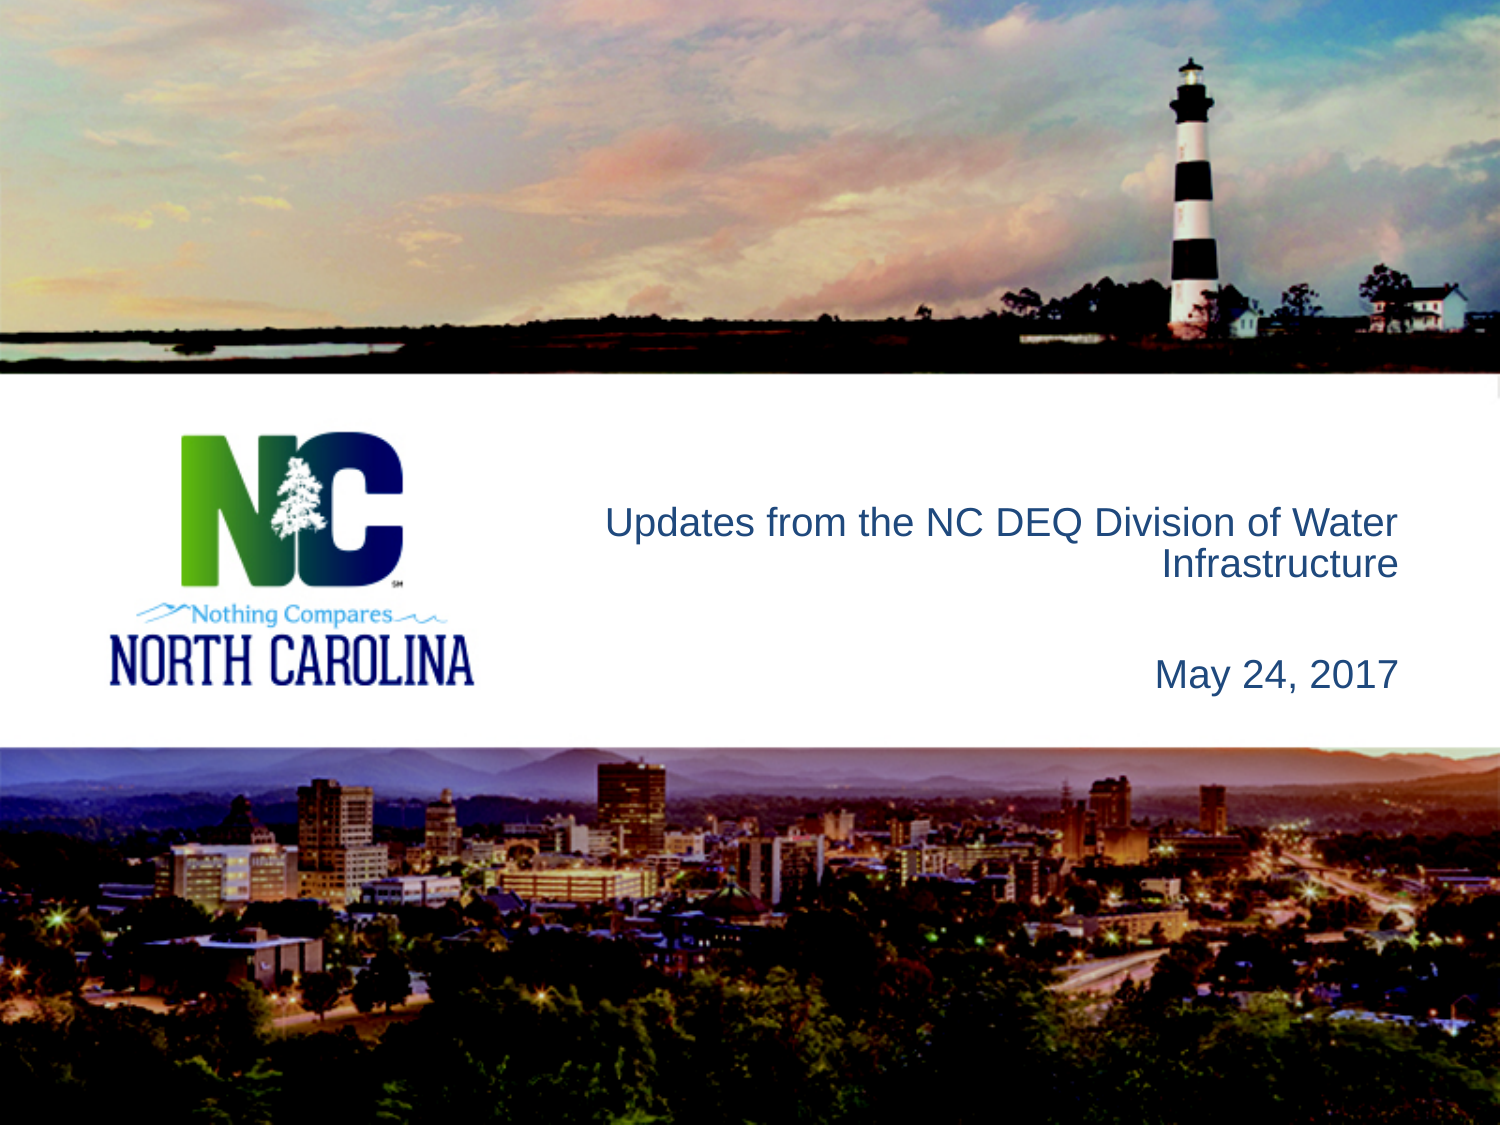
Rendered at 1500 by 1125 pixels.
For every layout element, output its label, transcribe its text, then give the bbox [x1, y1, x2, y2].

subtitle Updates from the NC DEQ Division of Water Infrastructure May 24, 2017 [497, 380, 1415, 708]
picture [0, 0, 1500, 1125]
